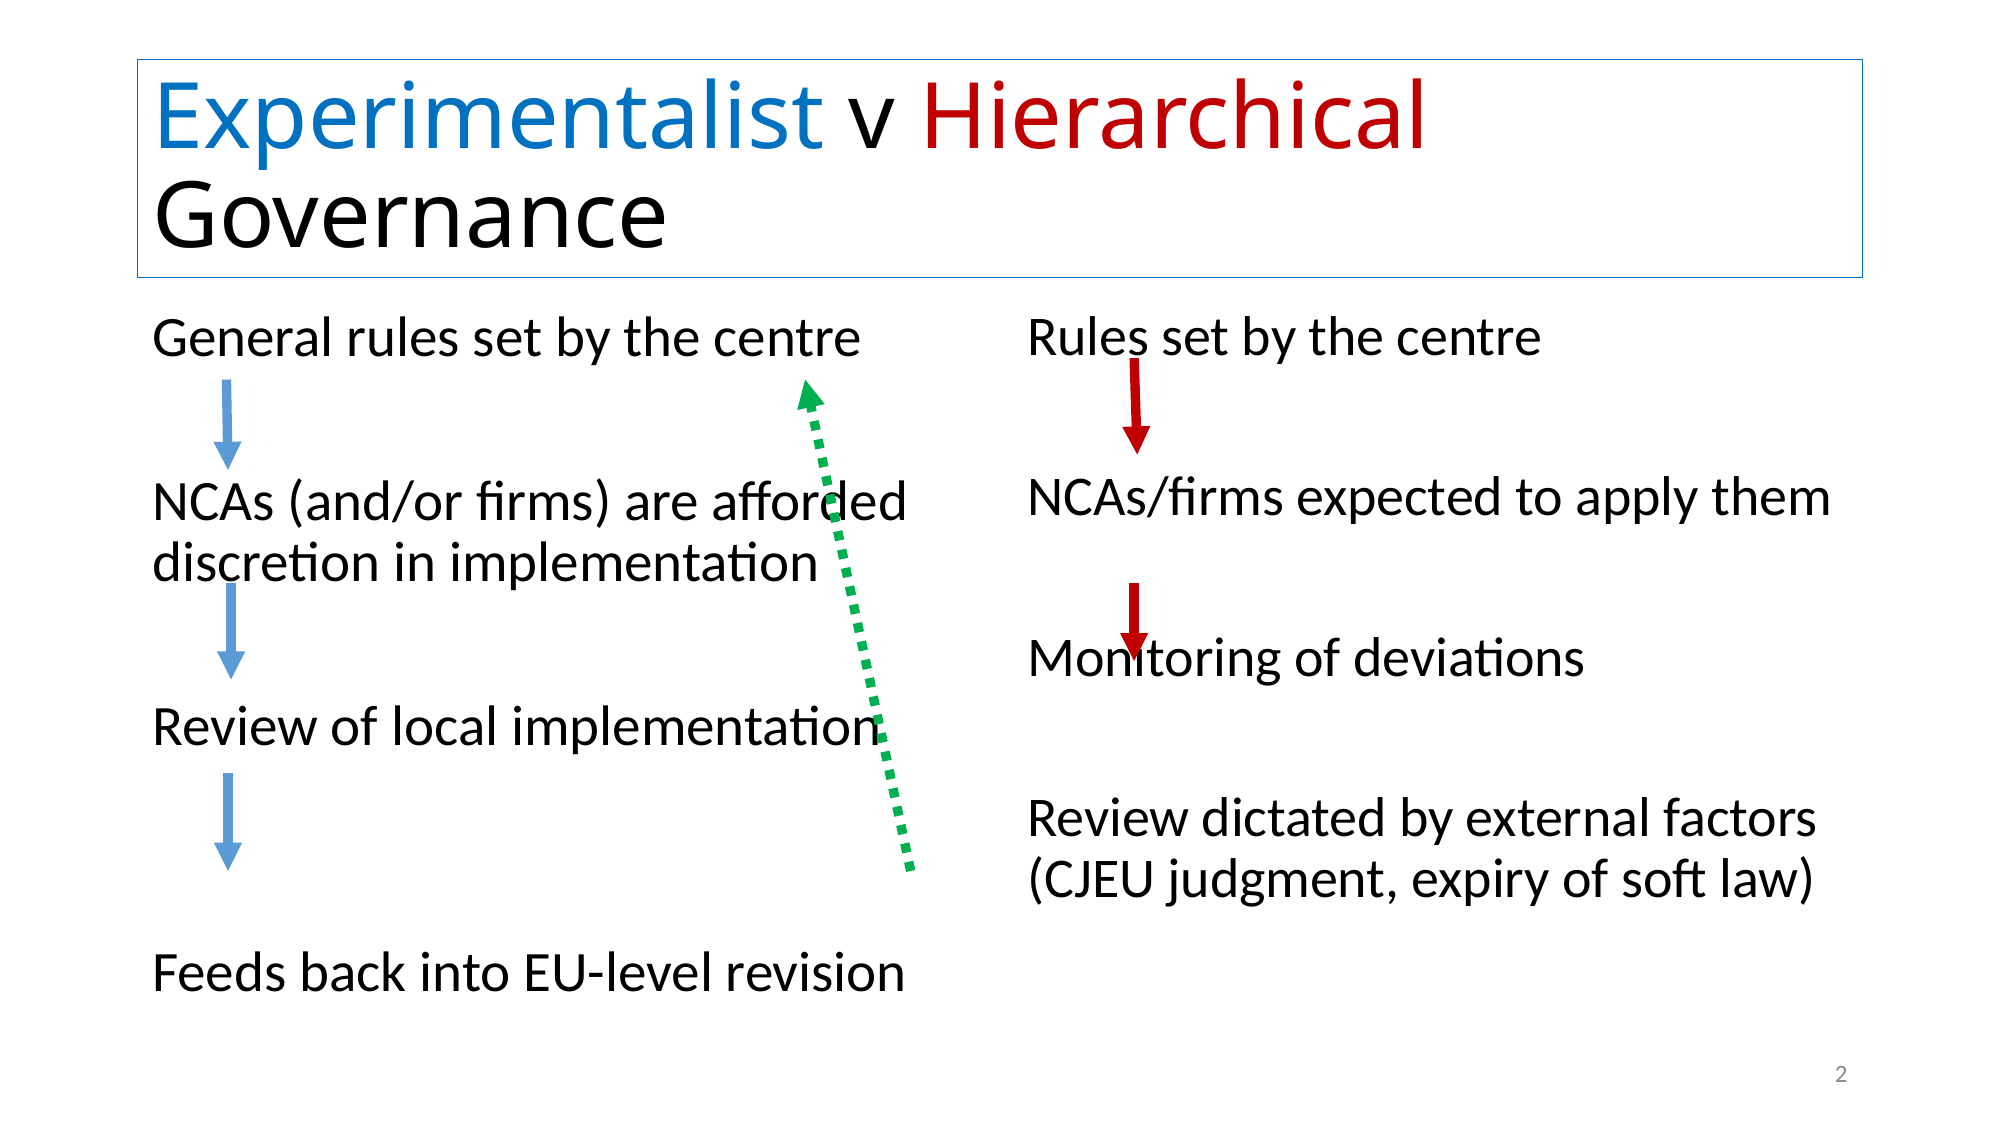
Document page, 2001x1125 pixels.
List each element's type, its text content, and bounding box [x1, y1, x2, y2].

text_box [1134, 358, 1138, 455]
list General rules set by the centre NCAs (and/or firms) are afforded discretion in implementation Review of local implementation Feeds back into EU-level revision [137, 299, 988, 1014]
slide_number 2 [1412, 1042, 1863, 1103]
title Experimentalist v Hierarchical Governance [137, 59, 1863, 278]
list Rules set by the centre NCAs/firms expected to apply them Monitoring of deviations Review dictated by external factors (CJEU judgment, expiry of soft law) [1012, 299, 1863, 1014]
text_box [805, 379, 911, 871]
